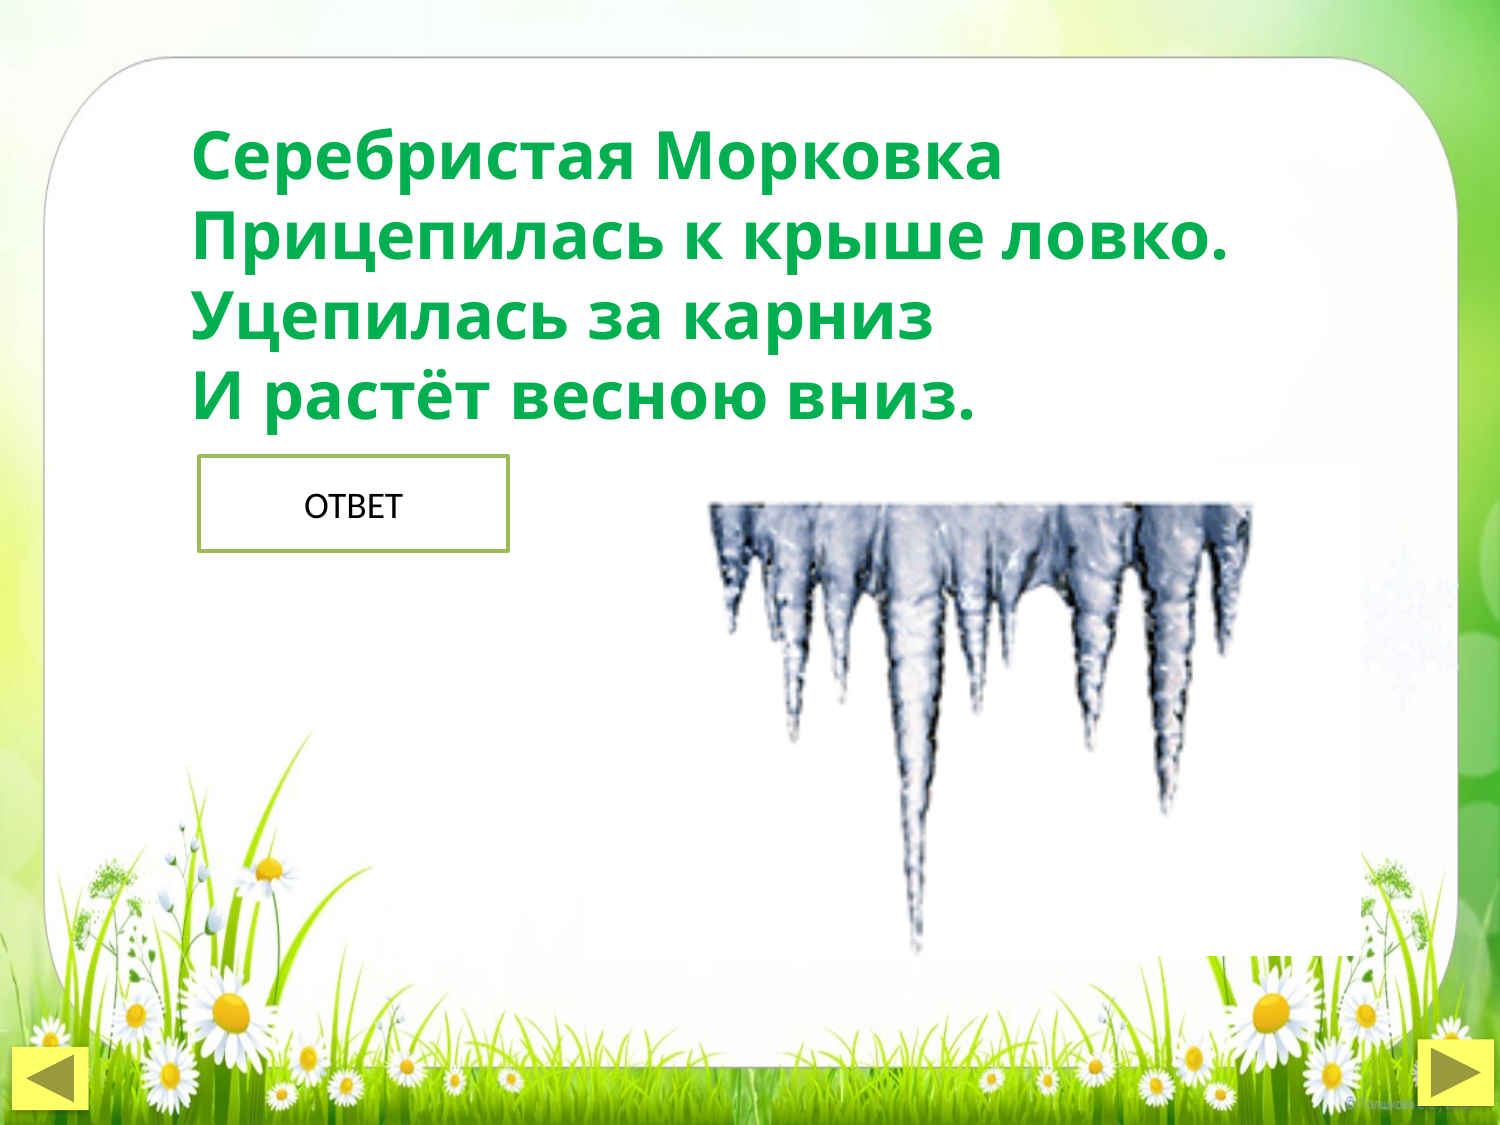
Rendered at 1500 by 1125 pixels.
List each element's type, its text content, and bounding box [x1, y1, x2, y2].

picture [0, 0, 1500, 1125]
text_box [1417, 1039, 1495, 1106]
text_box [11, 1046, 89, 1111]
text_box Серебристая Морковка Прицепилась к крыше ловко. Уцепилась за карниз И растёт весною вниз. [175, 105, 1399, 440]
text_box ОТВЕТ [197, 454, 510, 553]
